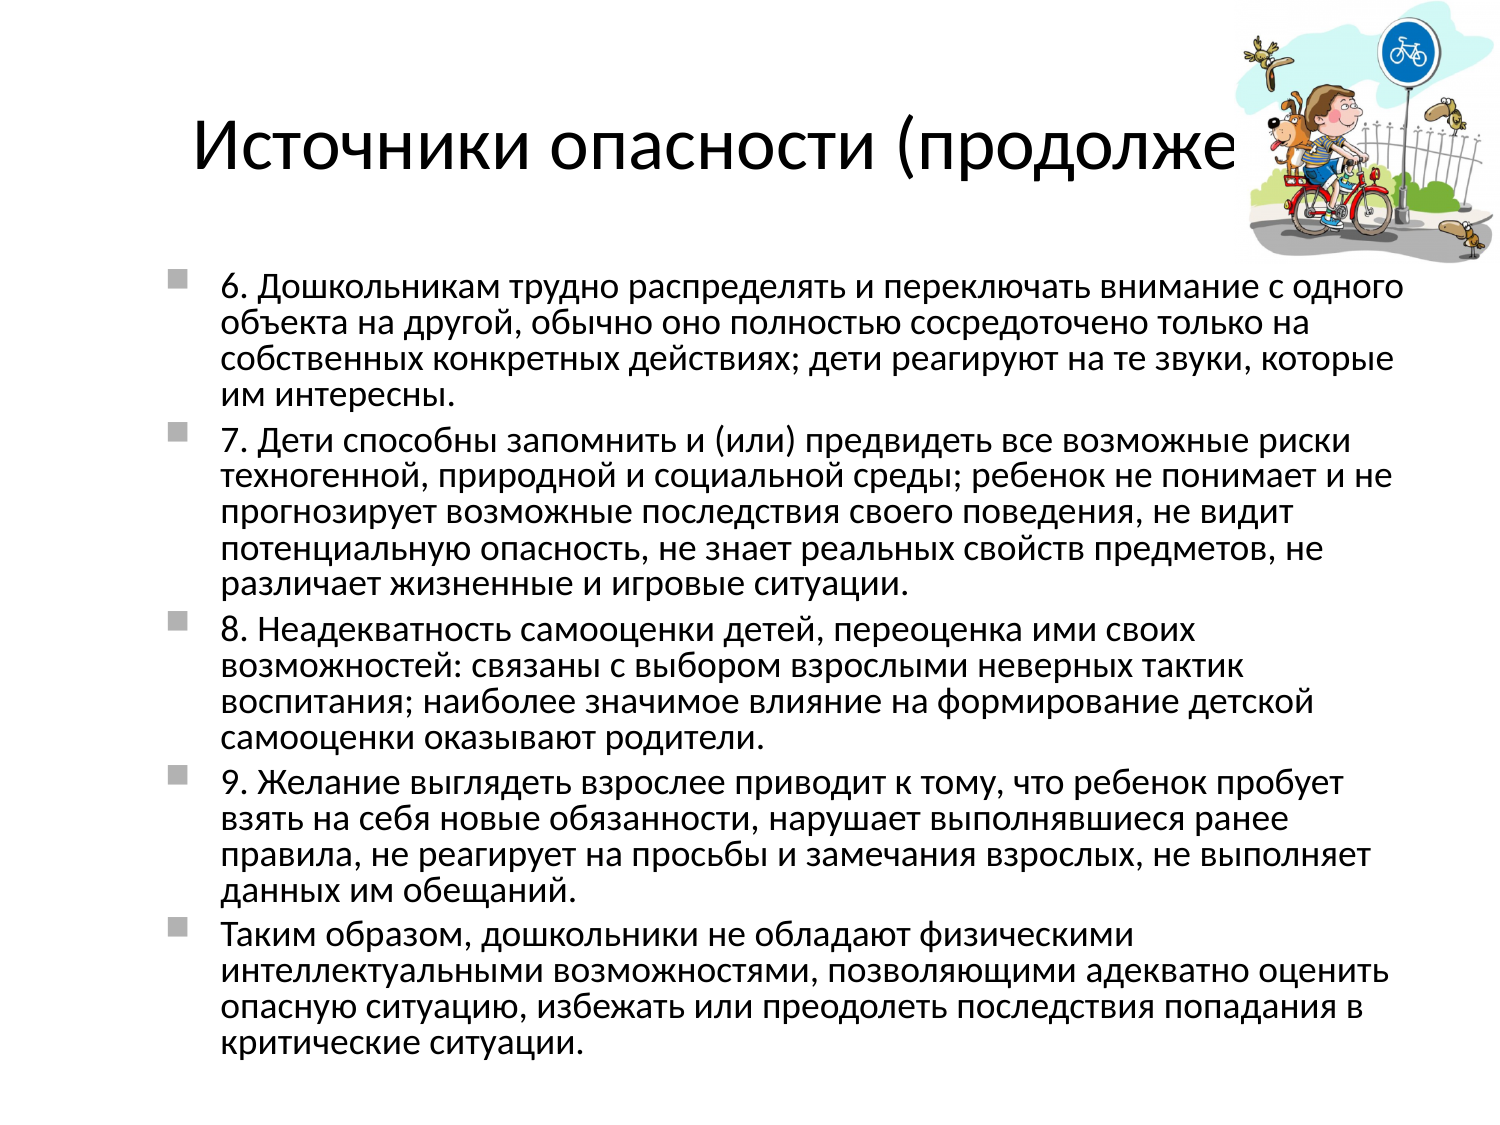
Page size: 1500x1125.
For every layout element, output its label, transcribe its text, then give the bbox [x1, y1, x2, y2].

title Источники опасности (продолжение) [150, 45, 1228, 234]
list 6. Дошкольникам трудно распределять и переключать внимание с одного объекта на другой, обычно оно полностью сосредоточено только на собственных конкретных действиях; дети реагируют на те звуки, которые им интересны. 7. Дети способны запомнить и (или) предвидеть все возможные риски техногенной, природной и социальной среды; ребенок не понимает и не прогнозирует возможные последствия своего поведения, не видит потенциальную опасность, не знает реальных свойств предметов, не различает жизненные и игровые ситуации. 8. Неадекватность самооценки детей, переоценка ими своих возможностей: связаны с выбором взрослыми неверных тактик воспитания; наиболее значимое влияние на формирование детской самооценки оказывают родители. 9. Желание выглядеть взрослее приводит к тому, что ребенок пробует взять на себя новые обязанности, нарушает выполнявшиеся ранее правила, не реагирует на просьбы и замечания взрослых, не выполняет данных им обещаний. Таким образом, дошкольники не обладают физическими интеллектуальными возможностями, позволяющими адекватно оценить опасную ситуацию, избежать или преодолеть последствия попадания в критические ситуации. [150, 262, 1436, 1083]
picture [1234, 0, 1500, 265]
